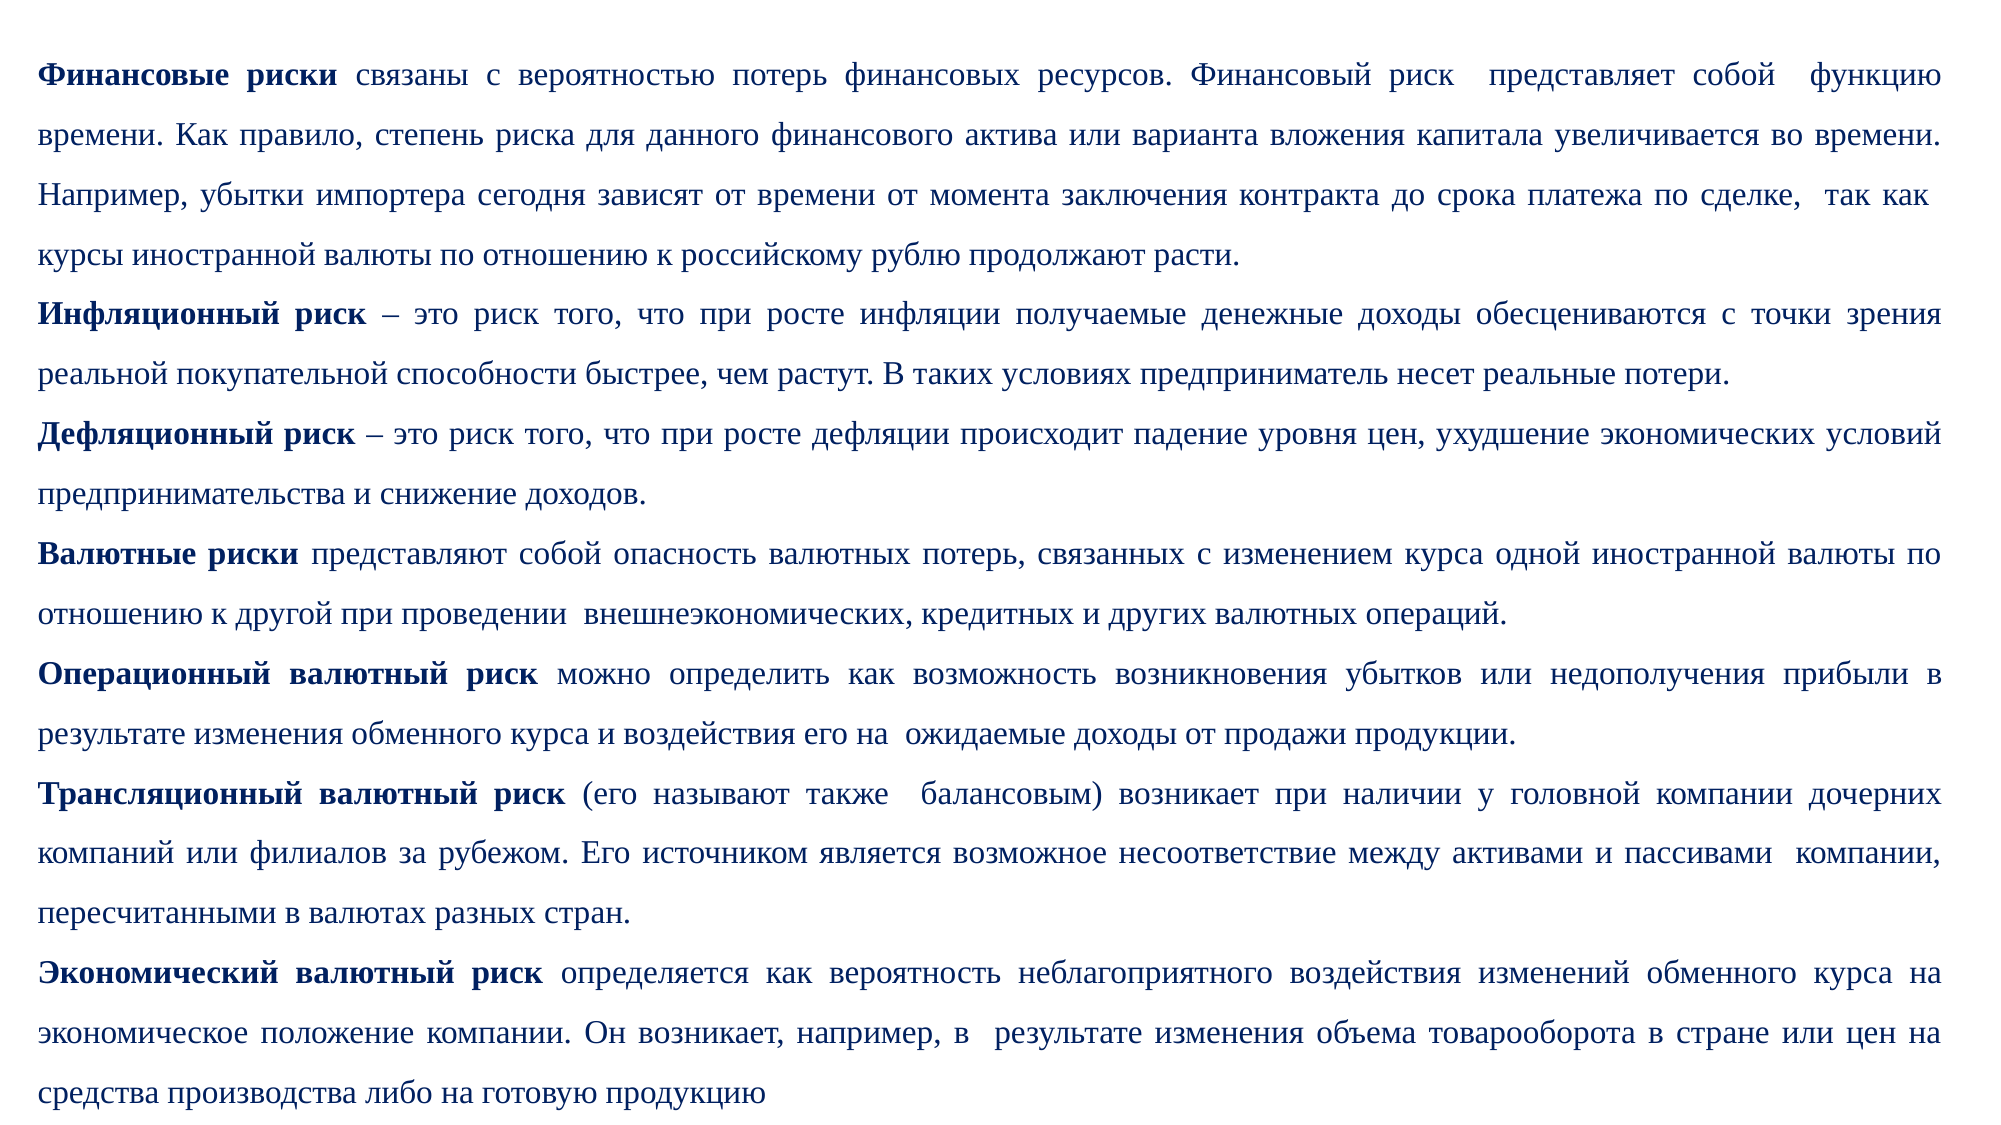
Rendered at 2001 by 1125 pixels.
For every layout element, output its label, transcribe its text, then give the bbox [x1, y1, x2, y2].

text_box Финансовые риски связаны с вероятностью потерь финансовых ресурсов. Финансовый риск представляет собой функцию времени. Как правило, степень риска для данного финансового актива или варианта вложения капитала увеличивается во времени. Например, убытки импортера сегодня зависят от времени от момента заключения контракта до срока платежа по сделке, так как курсы иностранной валюты по отношению к российскому рублю продолжают расти. Инфляционный риск – это риск того, что при росте инфляции получаемые денежные доходы обесцениваются с точки зрения реальной покупательной способности быстрее, чем растут. В таких условиях предприниматель несет реальные потери. Дефляционный риск – это риск того, что при росте дефляции происходит падение уровня цен, ухудшение экономических условий предпринимательства и снижение доходов. Валютные риски представляют собой опасность валютных потерь, связанных с изменением курса одной иностранной валюты по отношению к другой при проведении внешнеэкономических, кредитных и других валютных операций. Операционный валютный риск можно определить как возможность возникновения убытков или недополучения прибыли в результате изменения обменного курса и воздействия его на ожидаемые доходы от продажи продукции. Трансляционный валютный риск (его называют также балансовым) возникает при наличии у головной компании дочерних компаний или филиалов за рубежом. Его источником является возможное несоответствие между активами и пассивами компании, пересчитанными в валютах разных стран. Экономический валютный риск определяется как вероятность неблагоприятного воздействия изменений обменного курса на экономическое положение компании. Он возникает, например, в результате изменения объема товарооборота в стране или цен на средства производства либо на готовую продукцию [22, 0, 1960, 1125]
text_box [513, 220, 544, 371]
